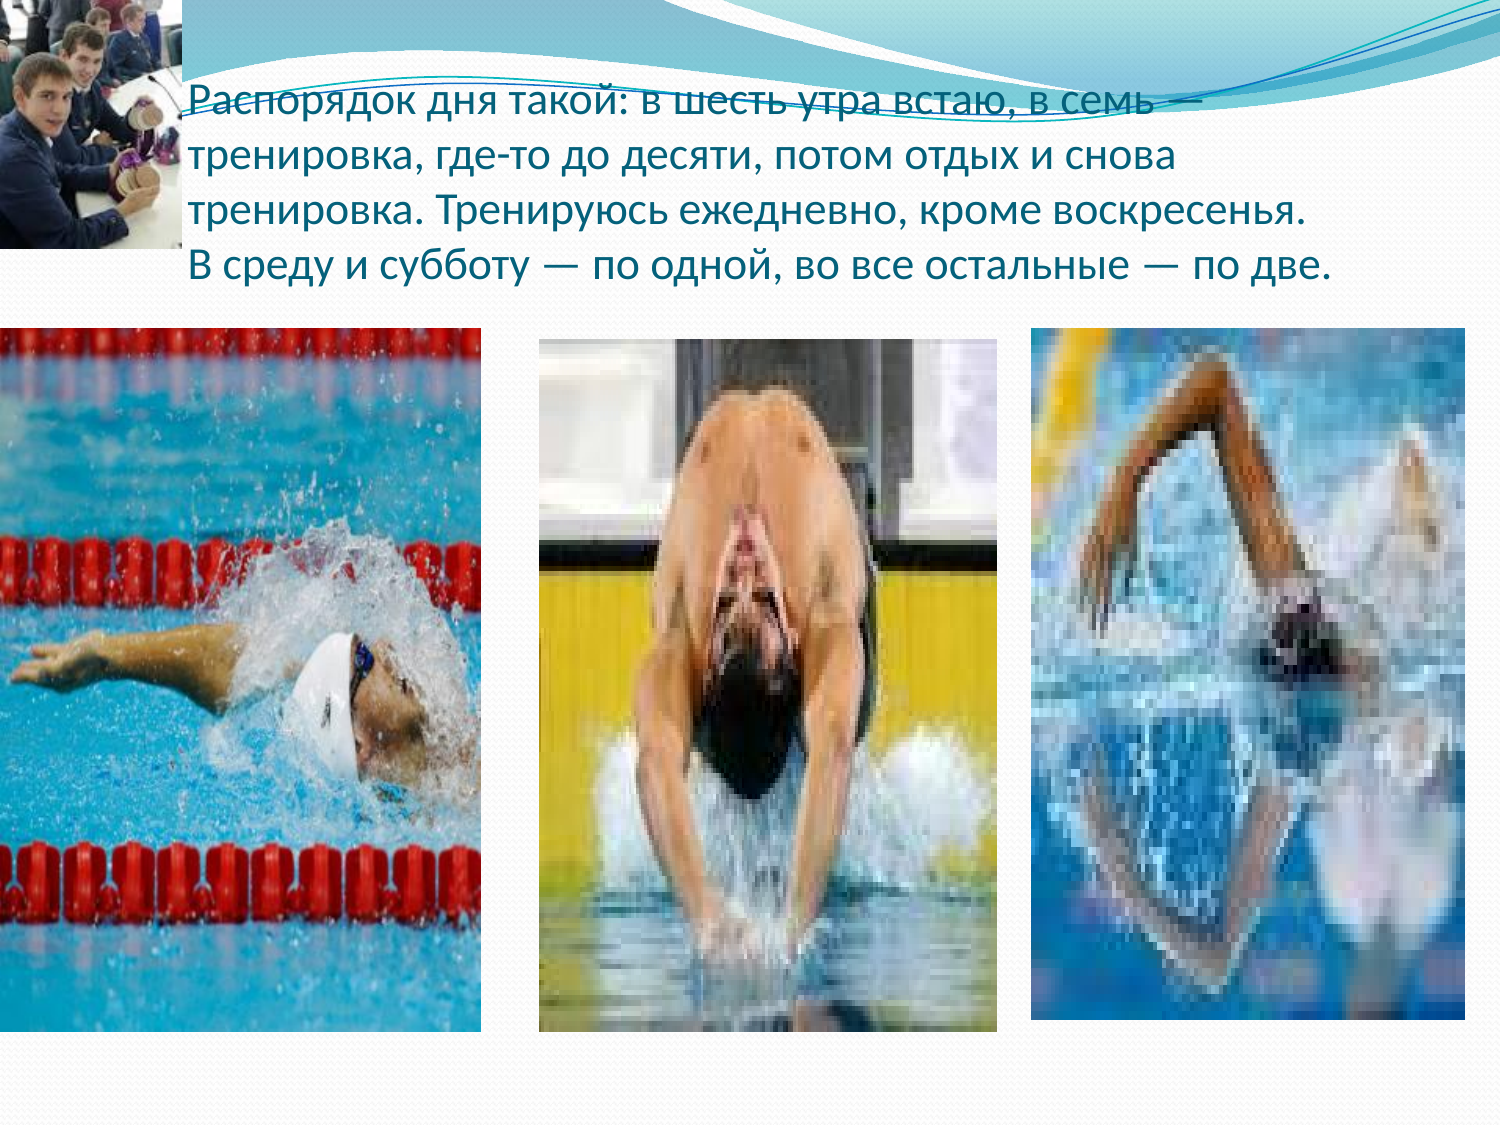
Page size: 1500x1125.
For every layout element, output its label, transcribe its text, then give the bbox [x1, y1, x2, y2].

picture [538, 339, 997, 1032]
picture [1030, 327, 1466, 1020]
picture [0, 0, 182, 249]
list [0, 327, 481, 1032]
title Распорядок дня такой: в шесть утра встаю, в семь — тренировка, где-то до десяти, потом отдых и снова тренировка. Тренируюсь ежедневно, кроме воскресенья. В среду и субботу — по одной, во все остальные — по две. [187, 0, 1425, 539]
